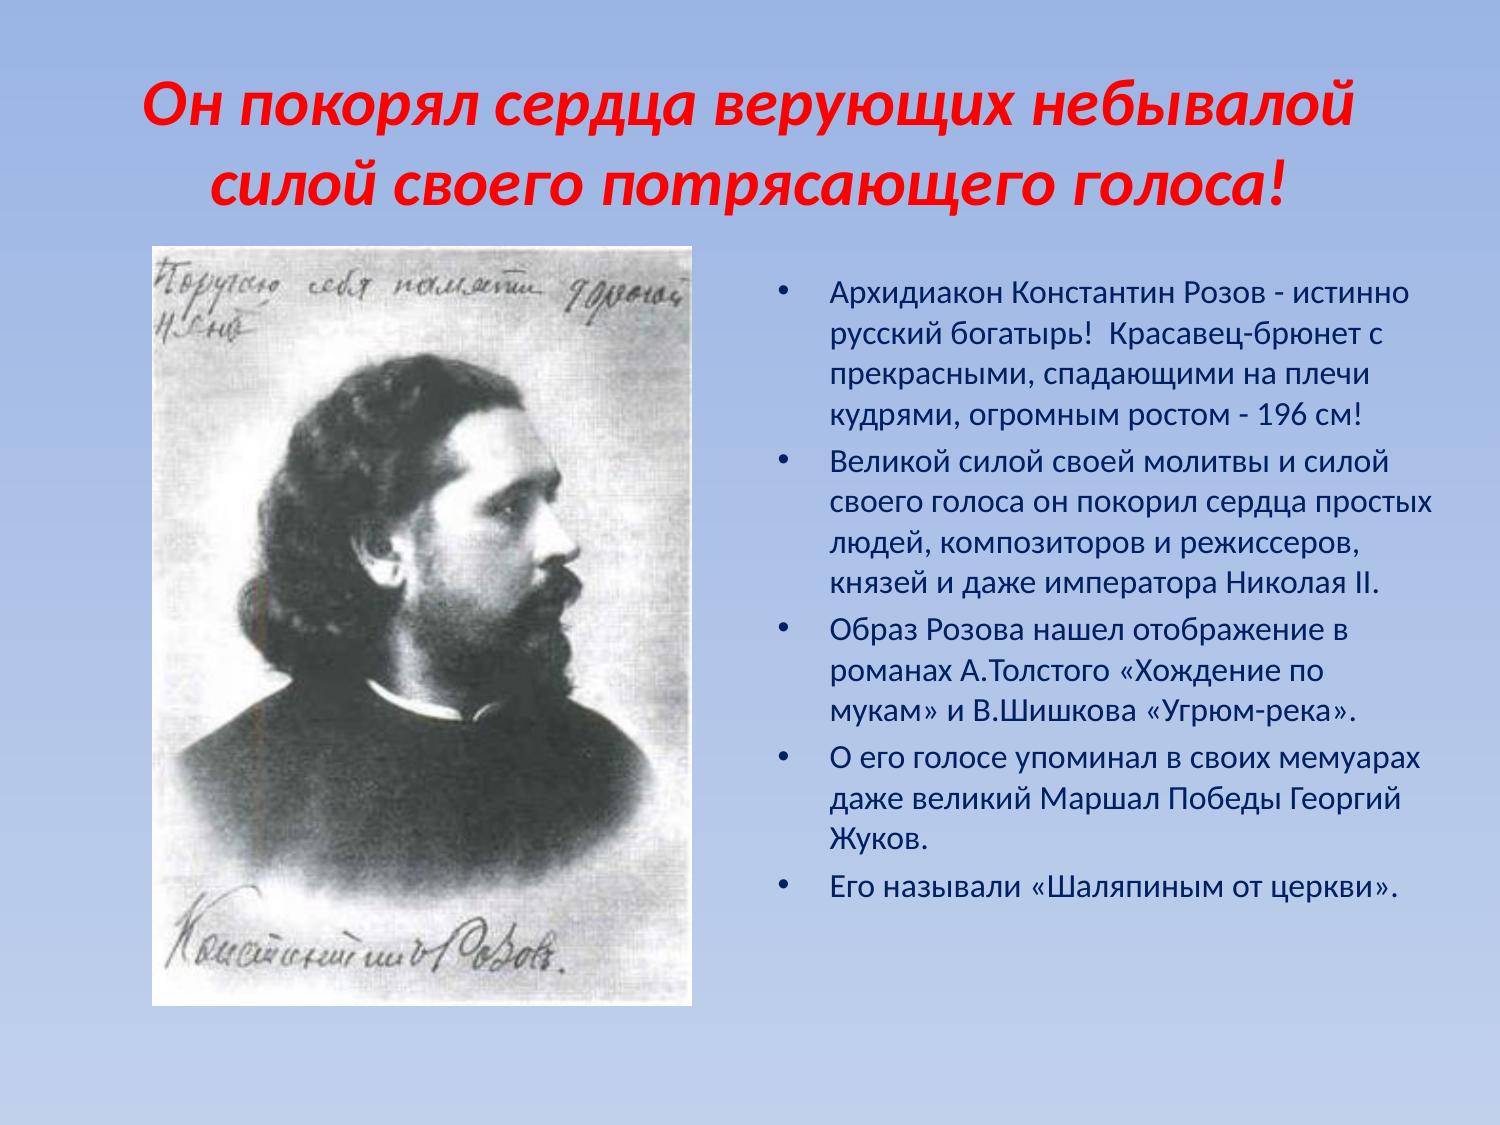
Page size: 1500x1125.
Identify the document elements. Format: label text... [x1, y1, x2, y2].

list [152, 245, 692, 1006]
list Архидиакон Константин Розов - истинно русский богатырь! Красавец-брюнет с прекрасными, спадающими на плечи кудрями, огромным ростом - 196 см! Великой силой своей молитвы и силой своего голоса он покорил сердца простых людей, композиторов и режиссеров, князей и даже императора Николая II. Образ Розова нашел отображение в романах А.Толстого «Хождение по мукам» и В.Шишкова «Угрюм-река». О его голосе упоминал в своих мемуарах даже великий Маршал Победы Георгий Жуков. Его называли «Шаляпиным от церкви». [762, 262, 1454, 1005]
title Он покорял сердца верующих небывалой силой своего потрясающего голоса! [75, 45, 1425, 233]
